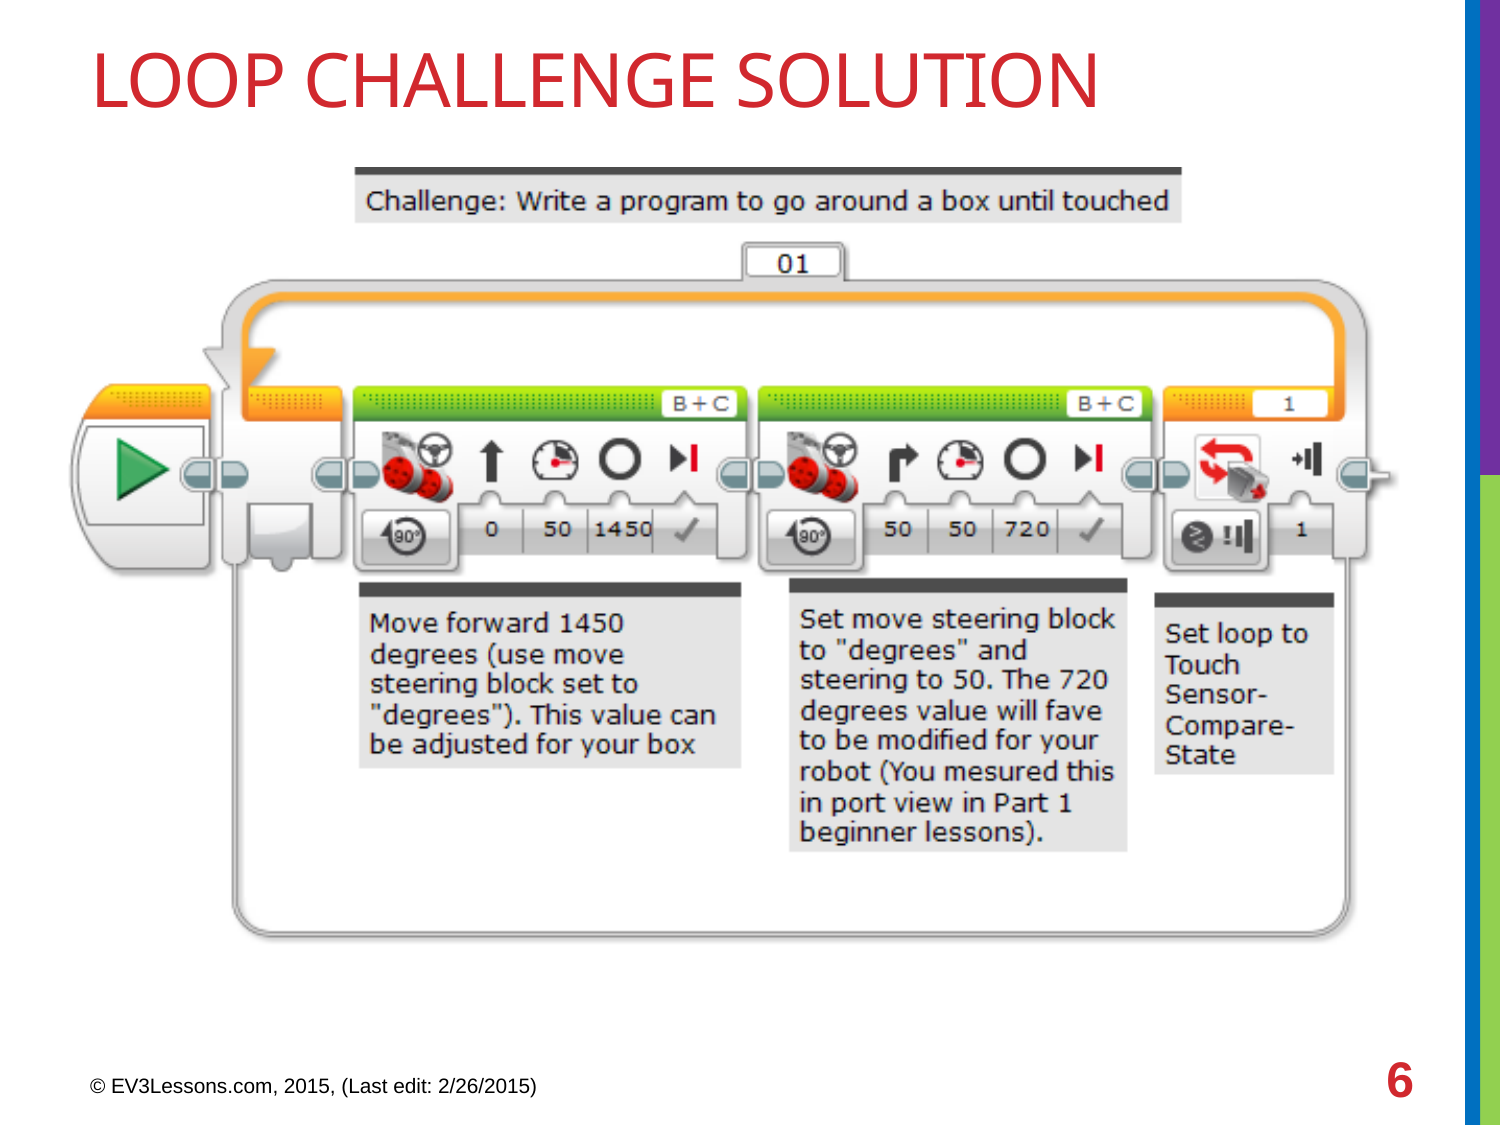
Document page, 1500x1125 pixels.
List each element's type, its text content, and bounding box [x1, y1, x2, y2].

picture [10, 166, 1440, 984]
footer © EV3Lessons.com, 2015, (Last edit: 2/26/2015) [75, 1065, 638, 1112]
title Loop CHALLENGE Solution [75, 25, 1428, 161]
slide_number 6 [1371, 1047, 1469, 1108]
